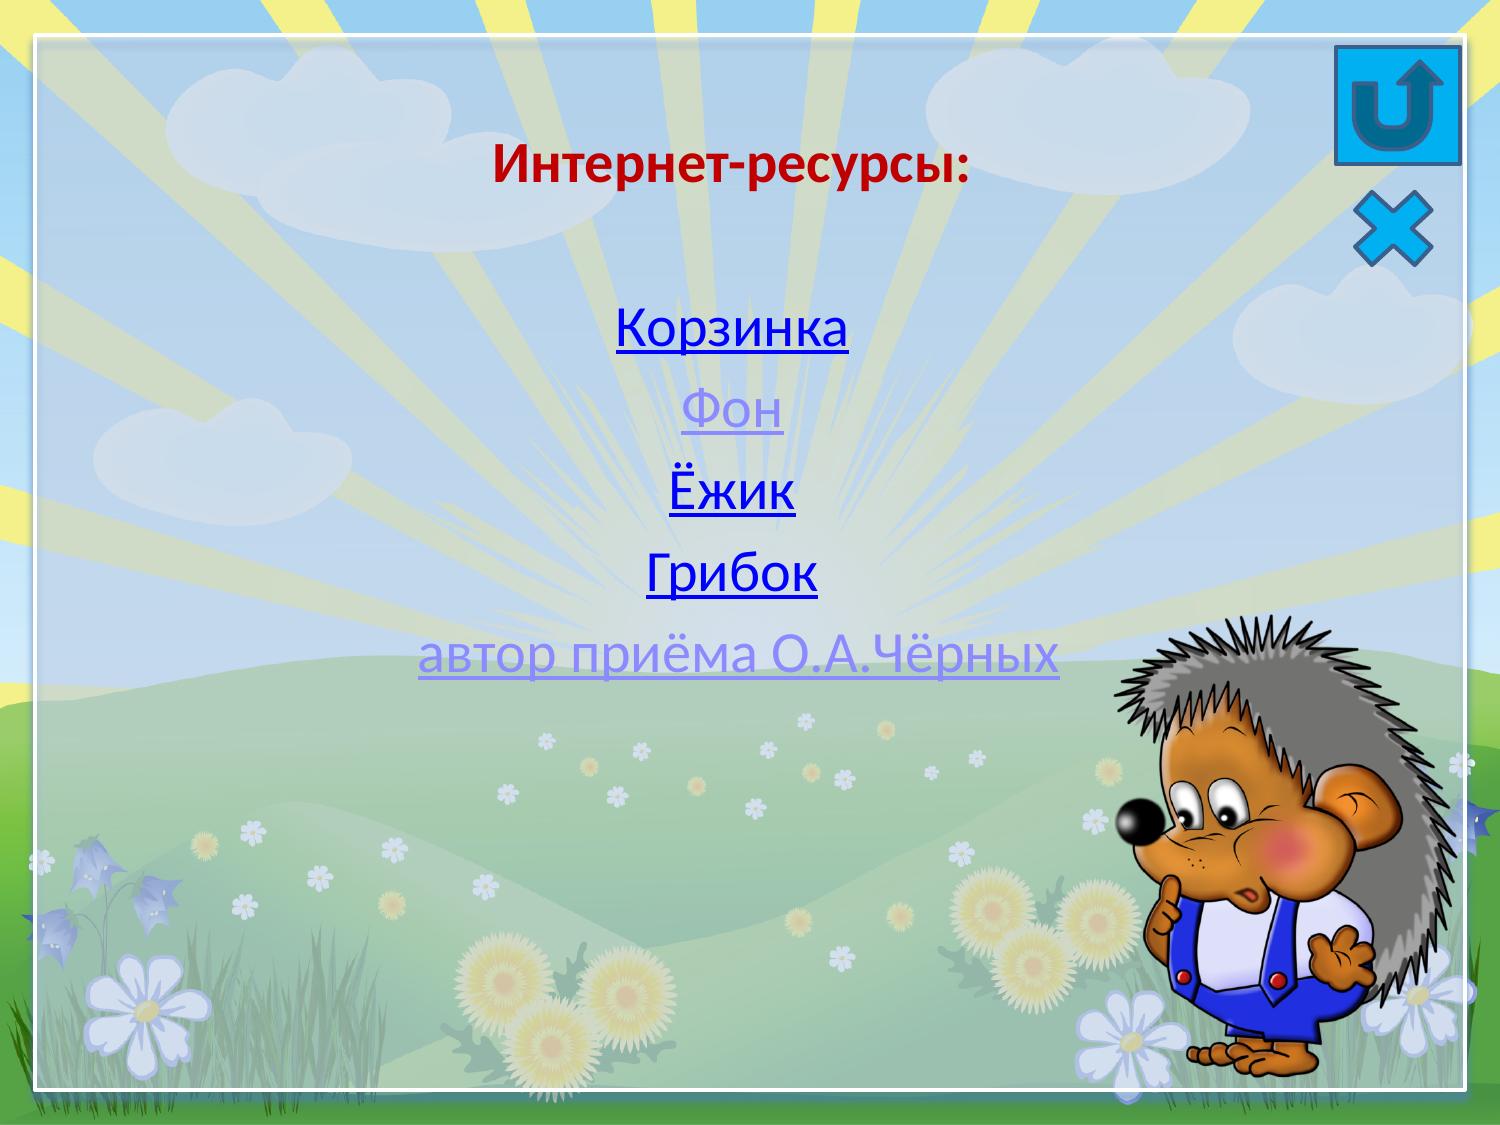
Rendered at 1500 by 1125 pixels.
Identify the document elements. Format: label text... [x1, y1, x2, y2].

text_box [1353, 189, 1434, 268]
picture [0, 0, 1500, 1125]
subtitle Интернет-ресурсы: Корзинка Фон Ёжик Грибок автор приёма О.А.Чёрных [164, 35, 1301, 844]
text_box [33, 33, 1467, 1092]
text_box [1334, 45, 1462, 166]
